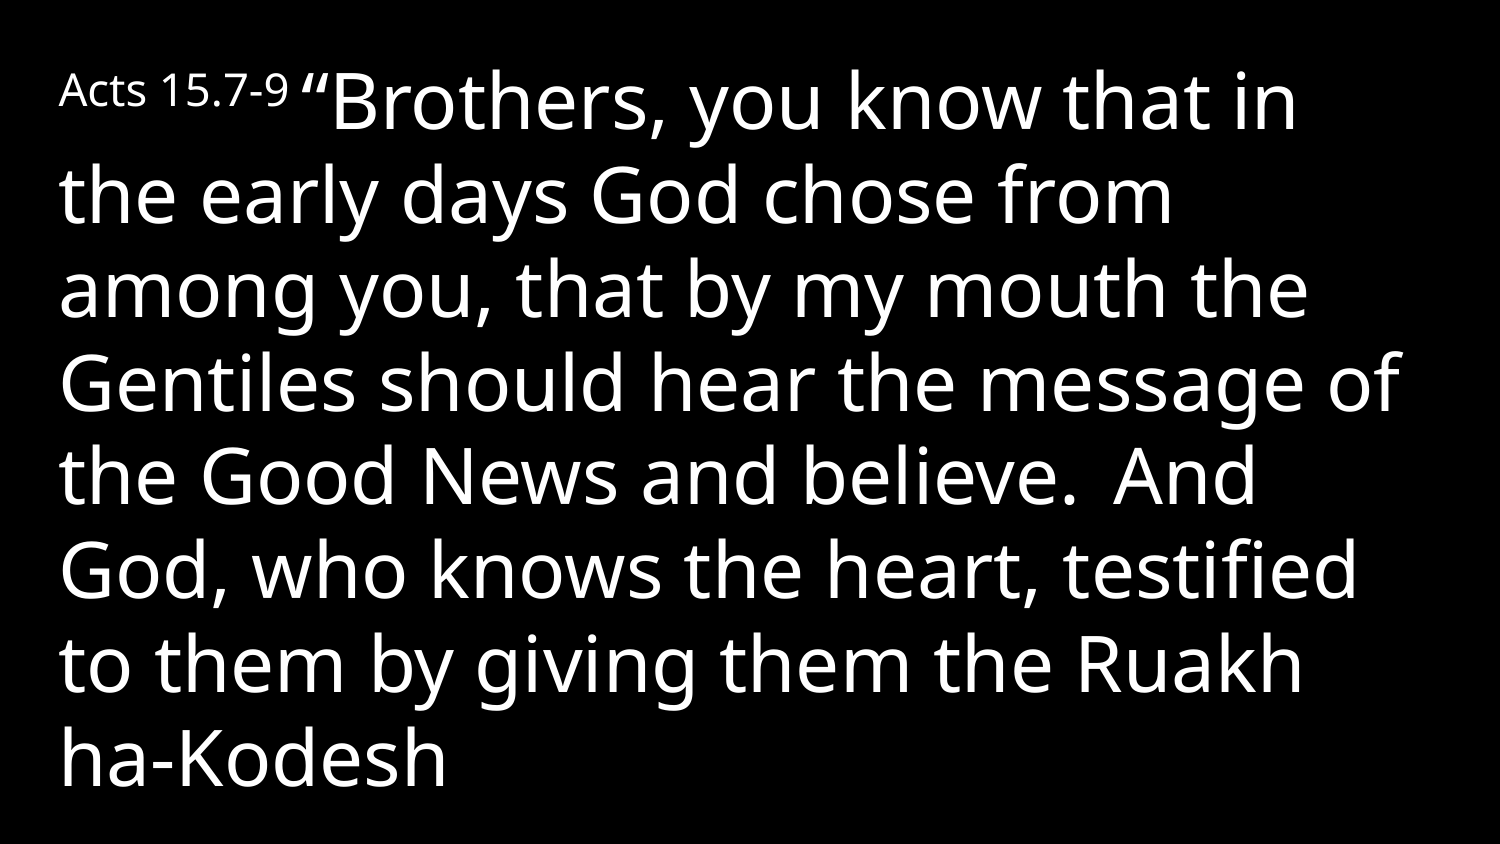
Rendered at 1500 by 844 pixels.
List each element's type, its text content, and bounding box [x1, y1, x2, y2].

list Acts 15.7-9 “Brothers, you know that in the early days God chose from among you, that by my mouth the Gentiles should hear the message of the Good News and believe. And God, who knows the heart, testified to them by giving them the Ruakh ha-Kodesh [50, 46, 1425, 810]
